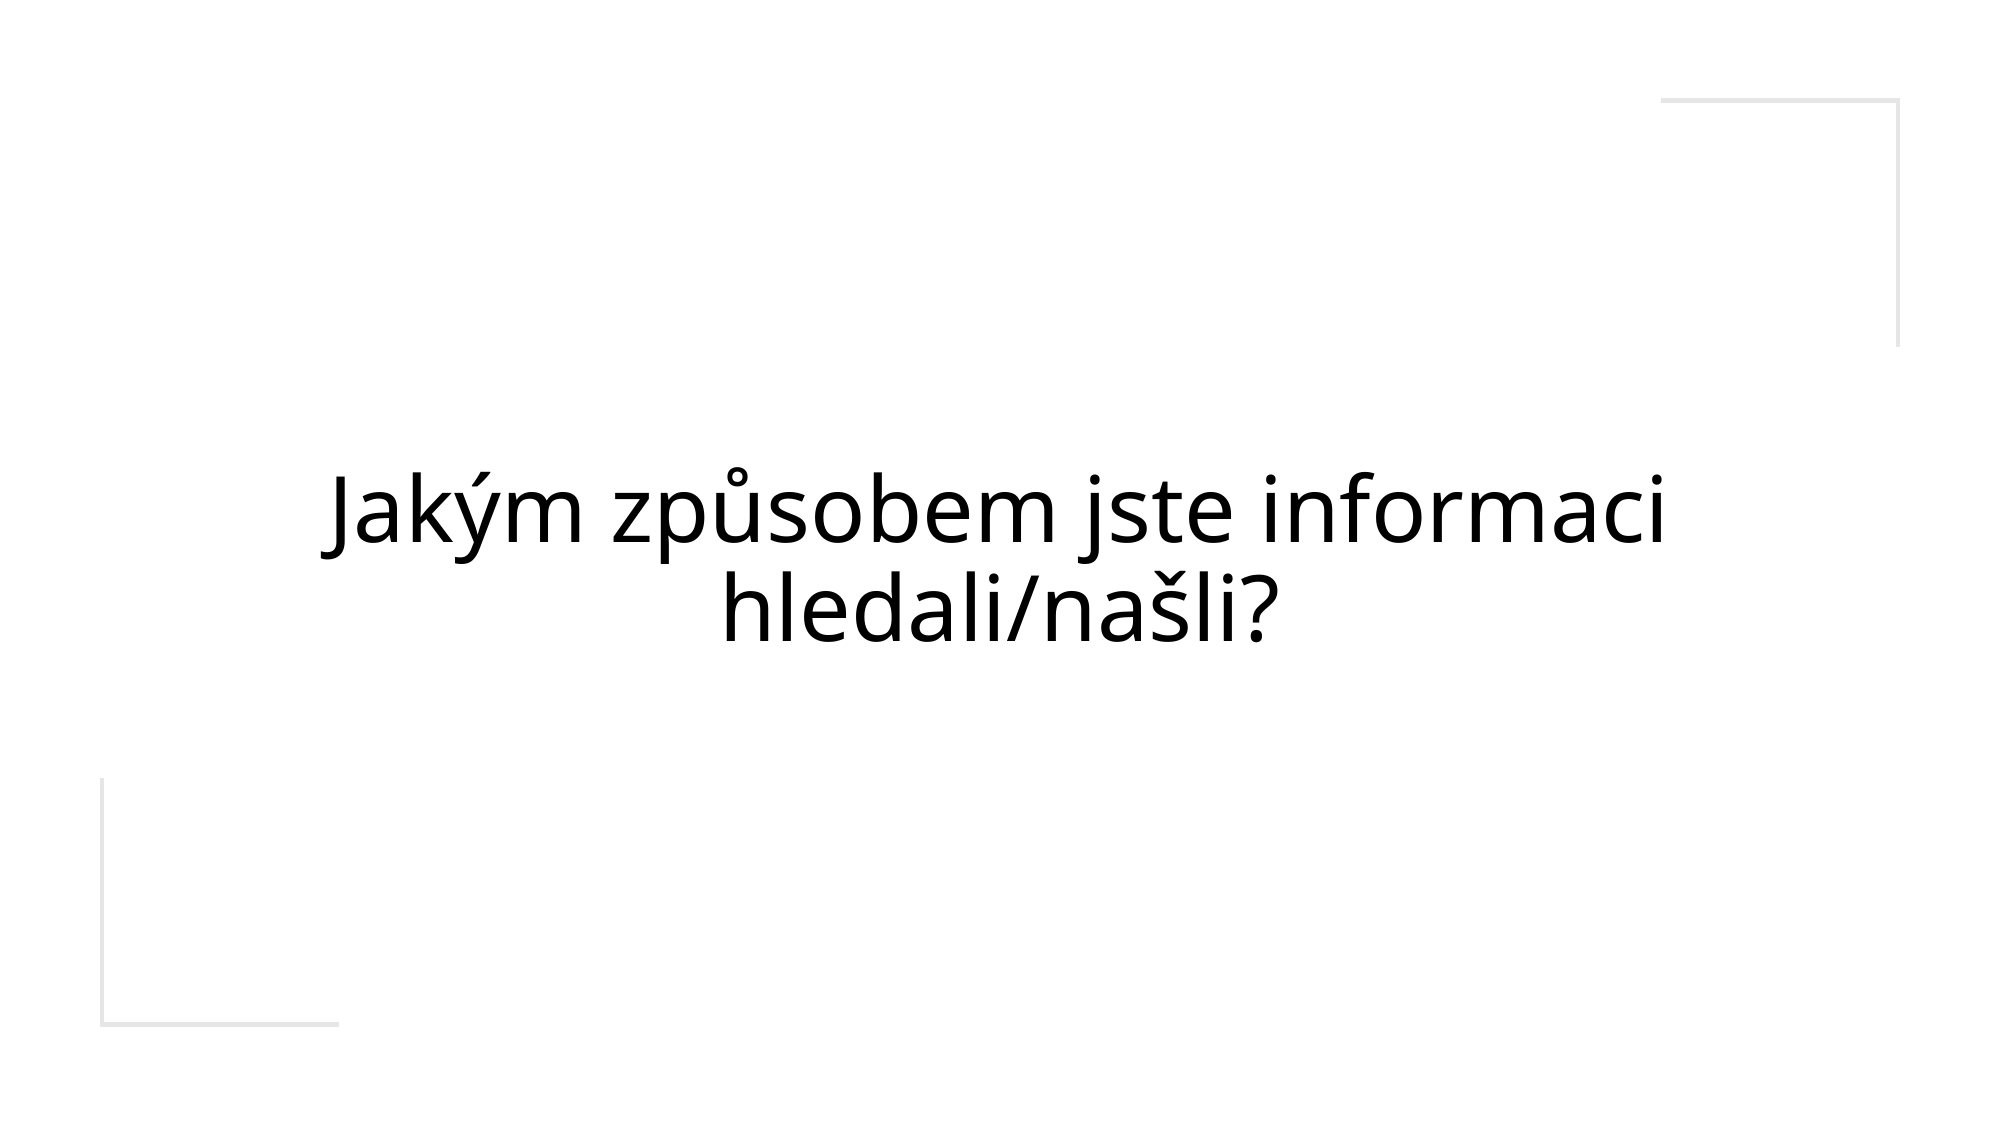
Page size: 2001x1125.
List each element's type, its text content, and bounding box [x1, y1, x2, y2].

title Jakým způsobem jste informaci hledali/našli? [169, 395, 1831, 730]
